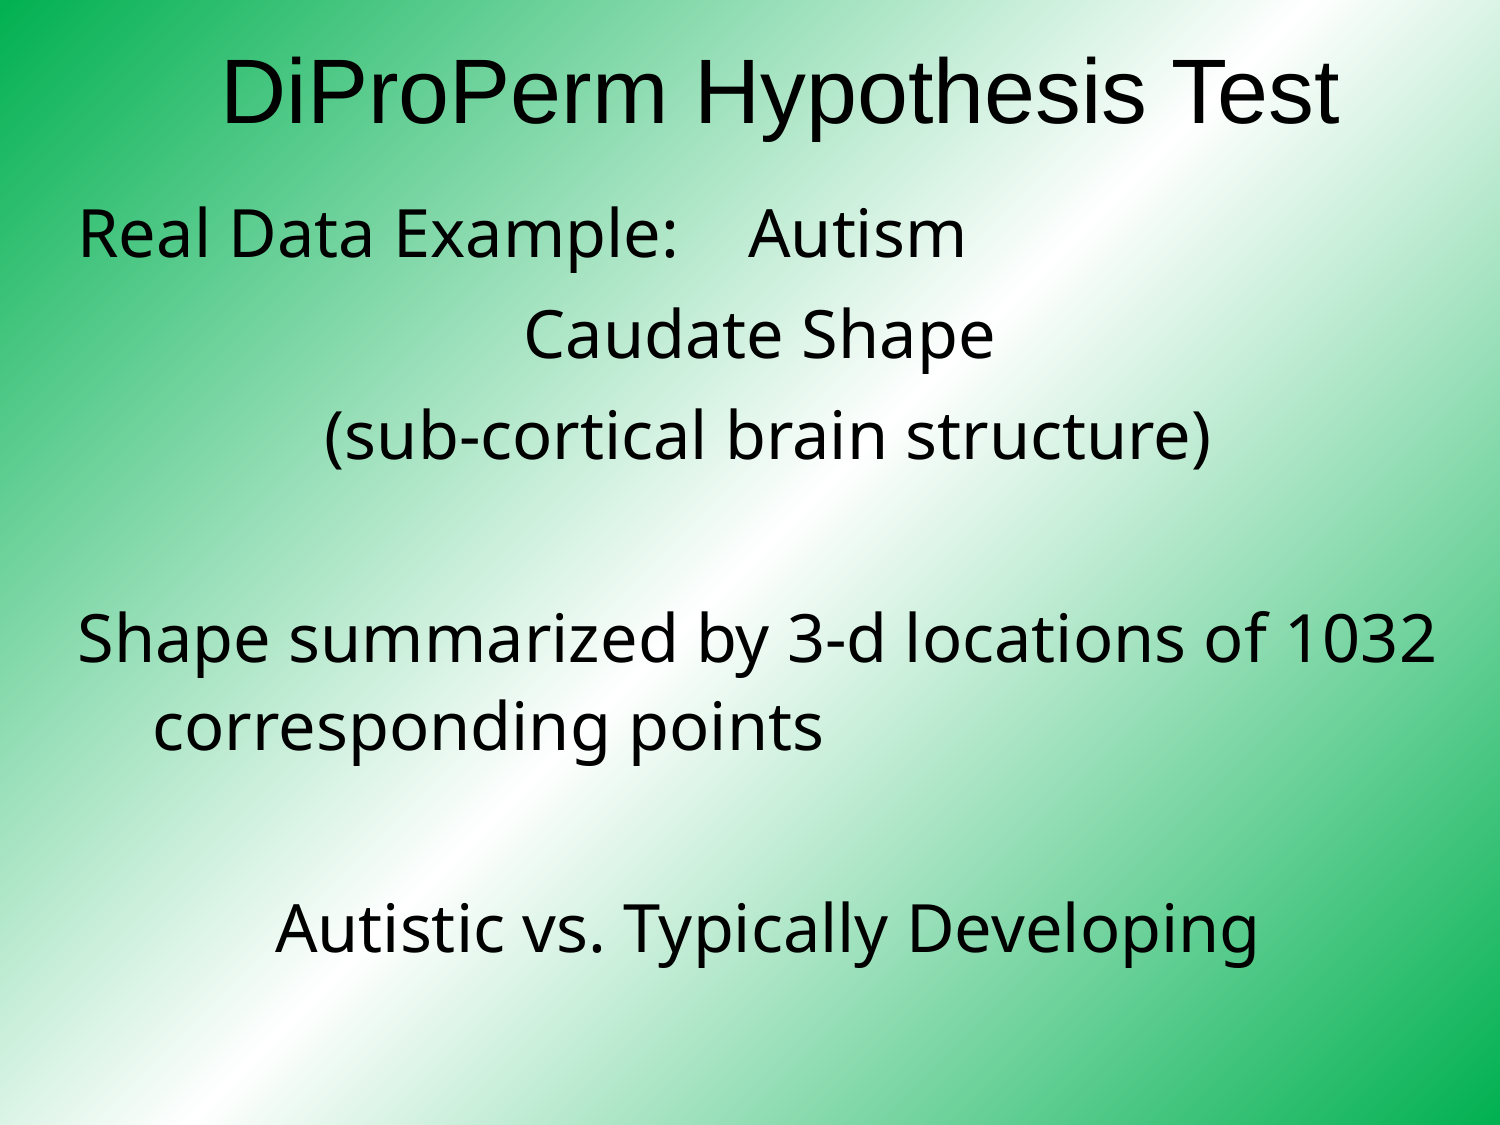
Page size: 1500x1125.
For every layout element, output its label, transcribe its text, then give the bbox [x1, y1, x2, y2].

title DiProPerm Hypothesis Test [75, 24, 1488, 150]
list Real Data Example: Autism Caudate Shape (sub-cortical brain structure) Shape summarized by 3-d locations of 1032 corresponding points Autistic vs. Typically Developing [62, 174, 1475, 1063]
